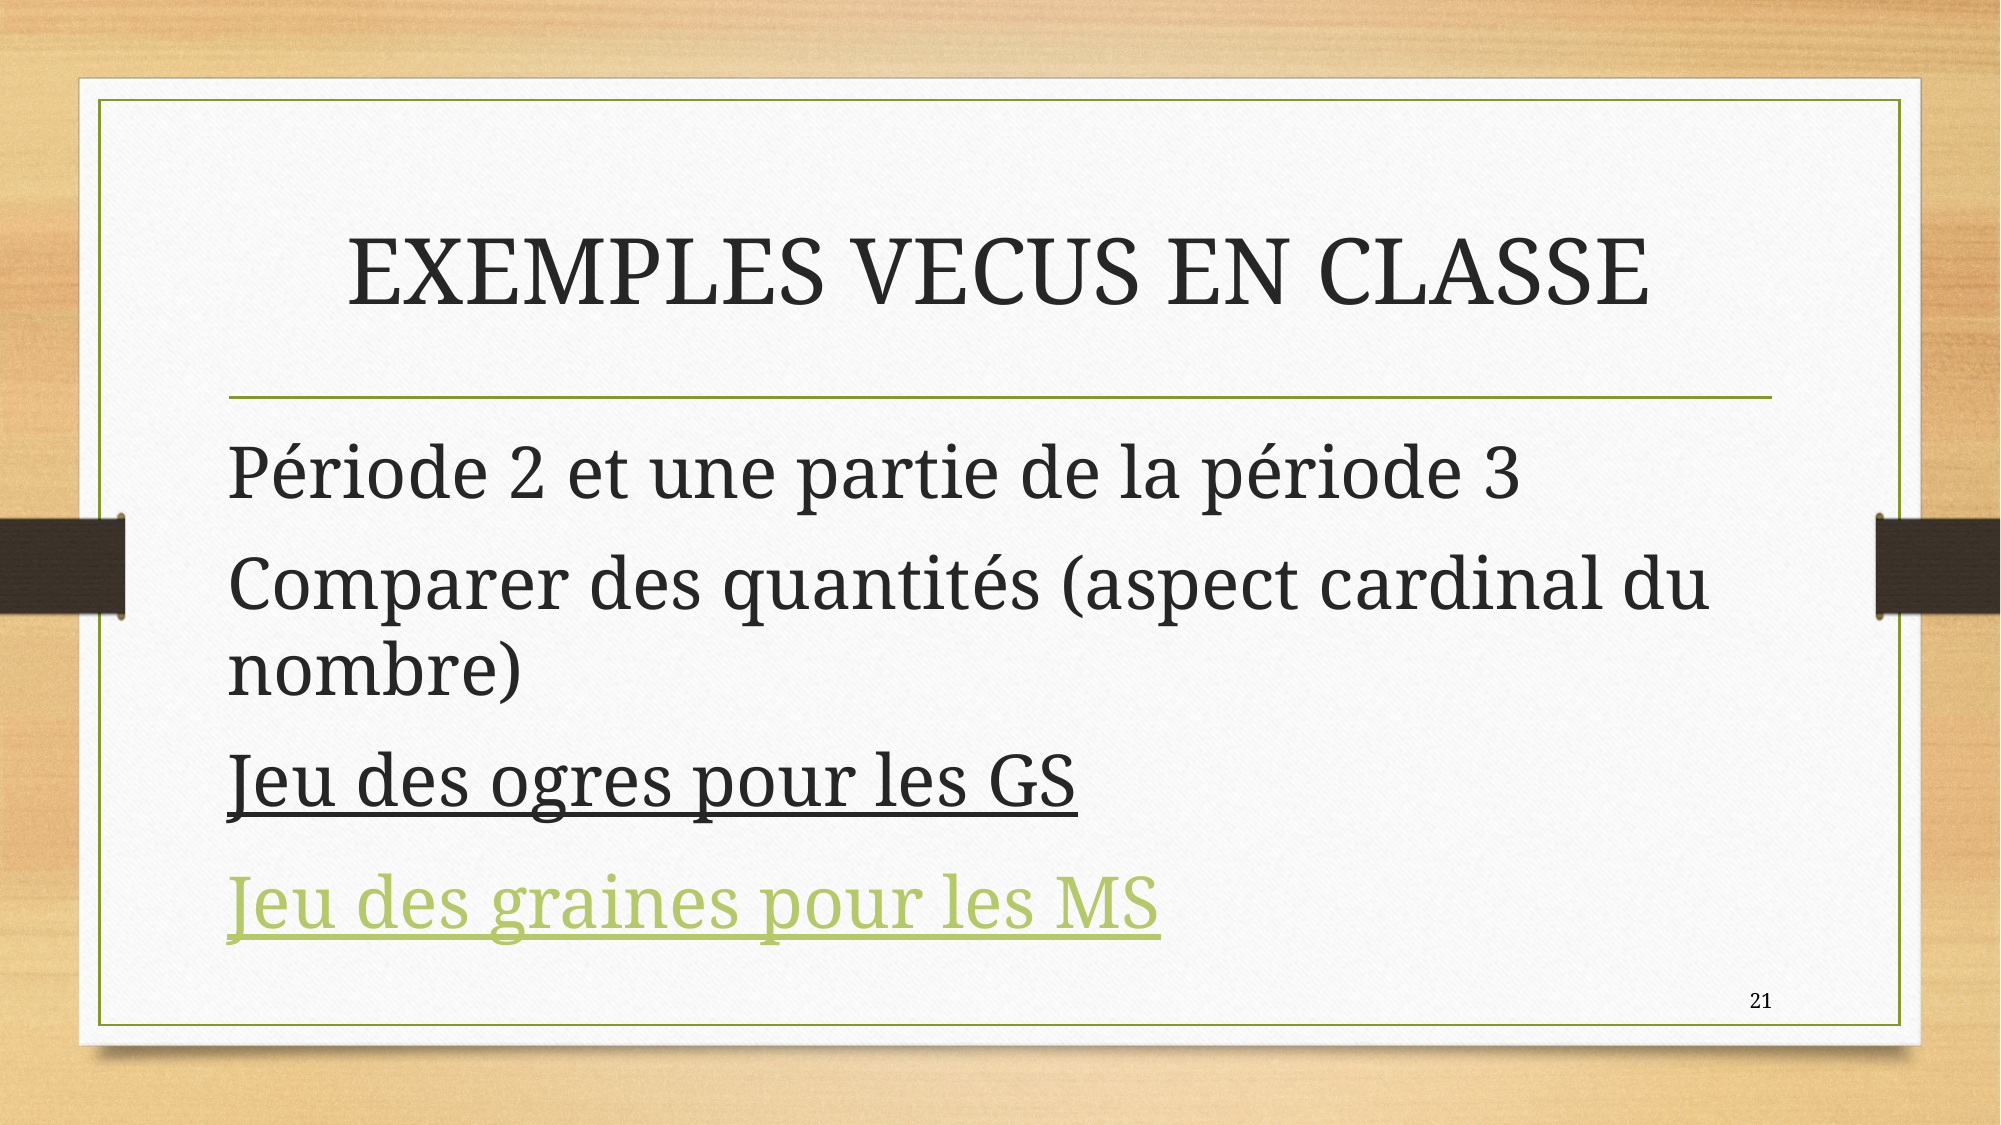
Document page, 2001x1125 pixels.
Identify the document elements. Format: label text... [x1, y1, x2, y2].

title EXEMPLES VECUS EN CLASSE [212, 161, 1788, 375]
picture [0, 0, 2001, 1125]
list Période 2 et une partie de la période 3 Comparer des quantités (aspect cardinal du nombre) Jeu des ogres pour les GS Jeu des graines pour les MS [212, 419, 1788, 964]
slide_number 21 [1698, 979, 1788, 1025]
